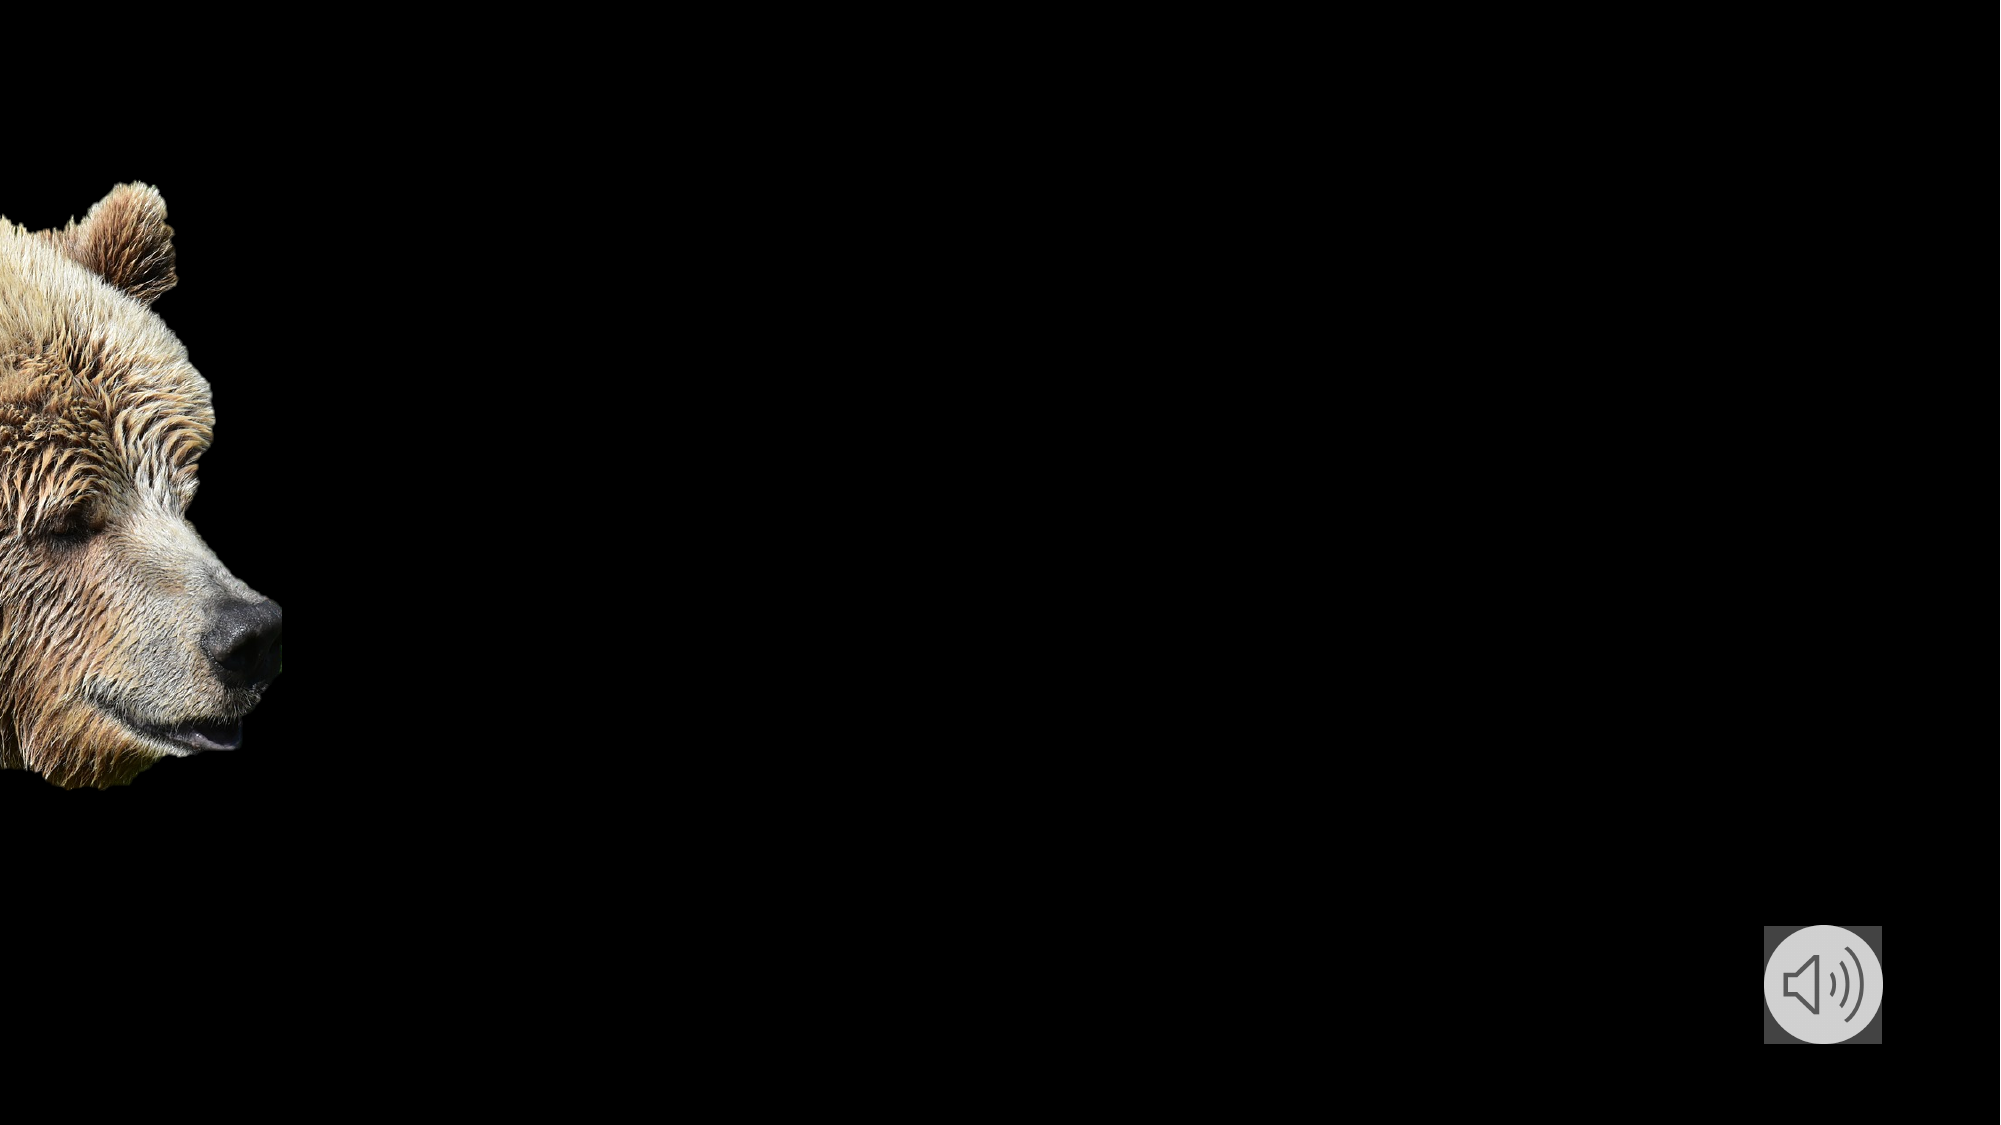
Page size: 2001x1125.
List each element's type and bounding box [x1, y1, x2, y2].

list [0, 149, 308, 906]
picture [1763, 924, 1883, 1045]
